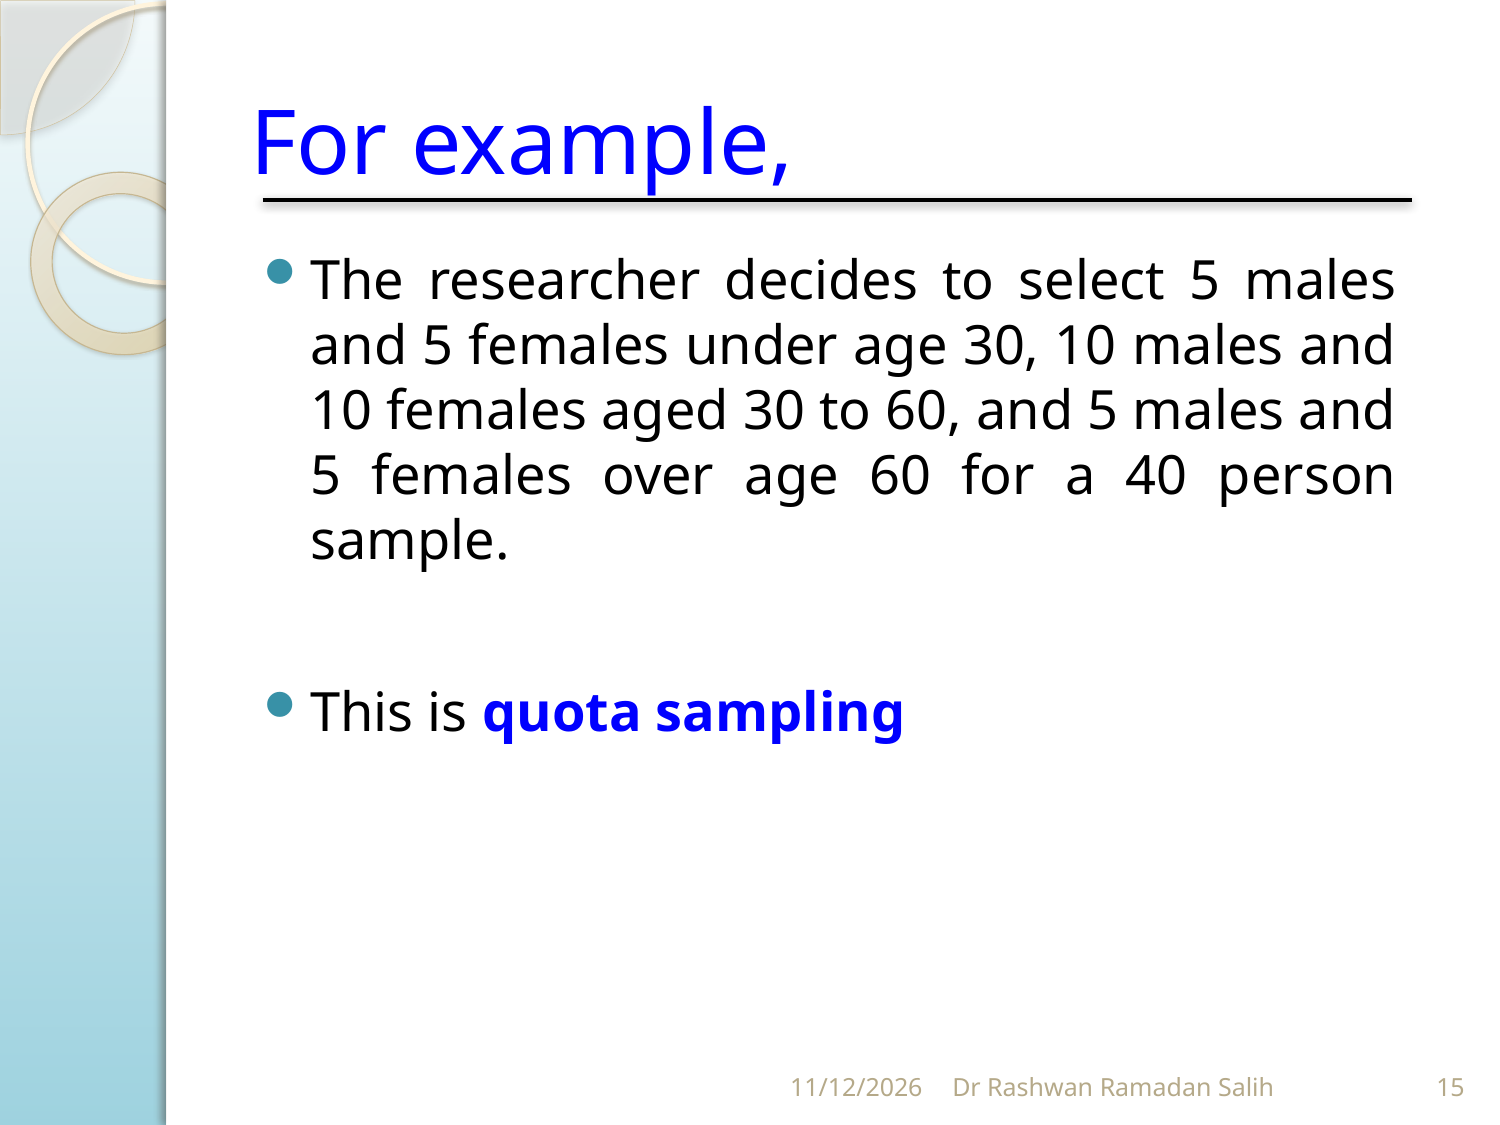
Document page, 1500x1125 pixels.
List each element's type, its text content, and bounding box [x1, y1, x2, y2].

slide_number 15 [1413, 1034, 1488, 1113]
footer Dr Rashwan Ramadan Salih [937, 1034, 1413, 1113]
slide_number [587, 1034, 937, 1113]
title For example, [235, 45, 1466, 233]
list The researcher decides to select 5 males and 5 females under age 30, 10 males and 10 females aged 30 to 60, and 5 males and 5 females over age 60 for a 40 person sample. This is quota sampling [235, 237, 1413, 1025]
